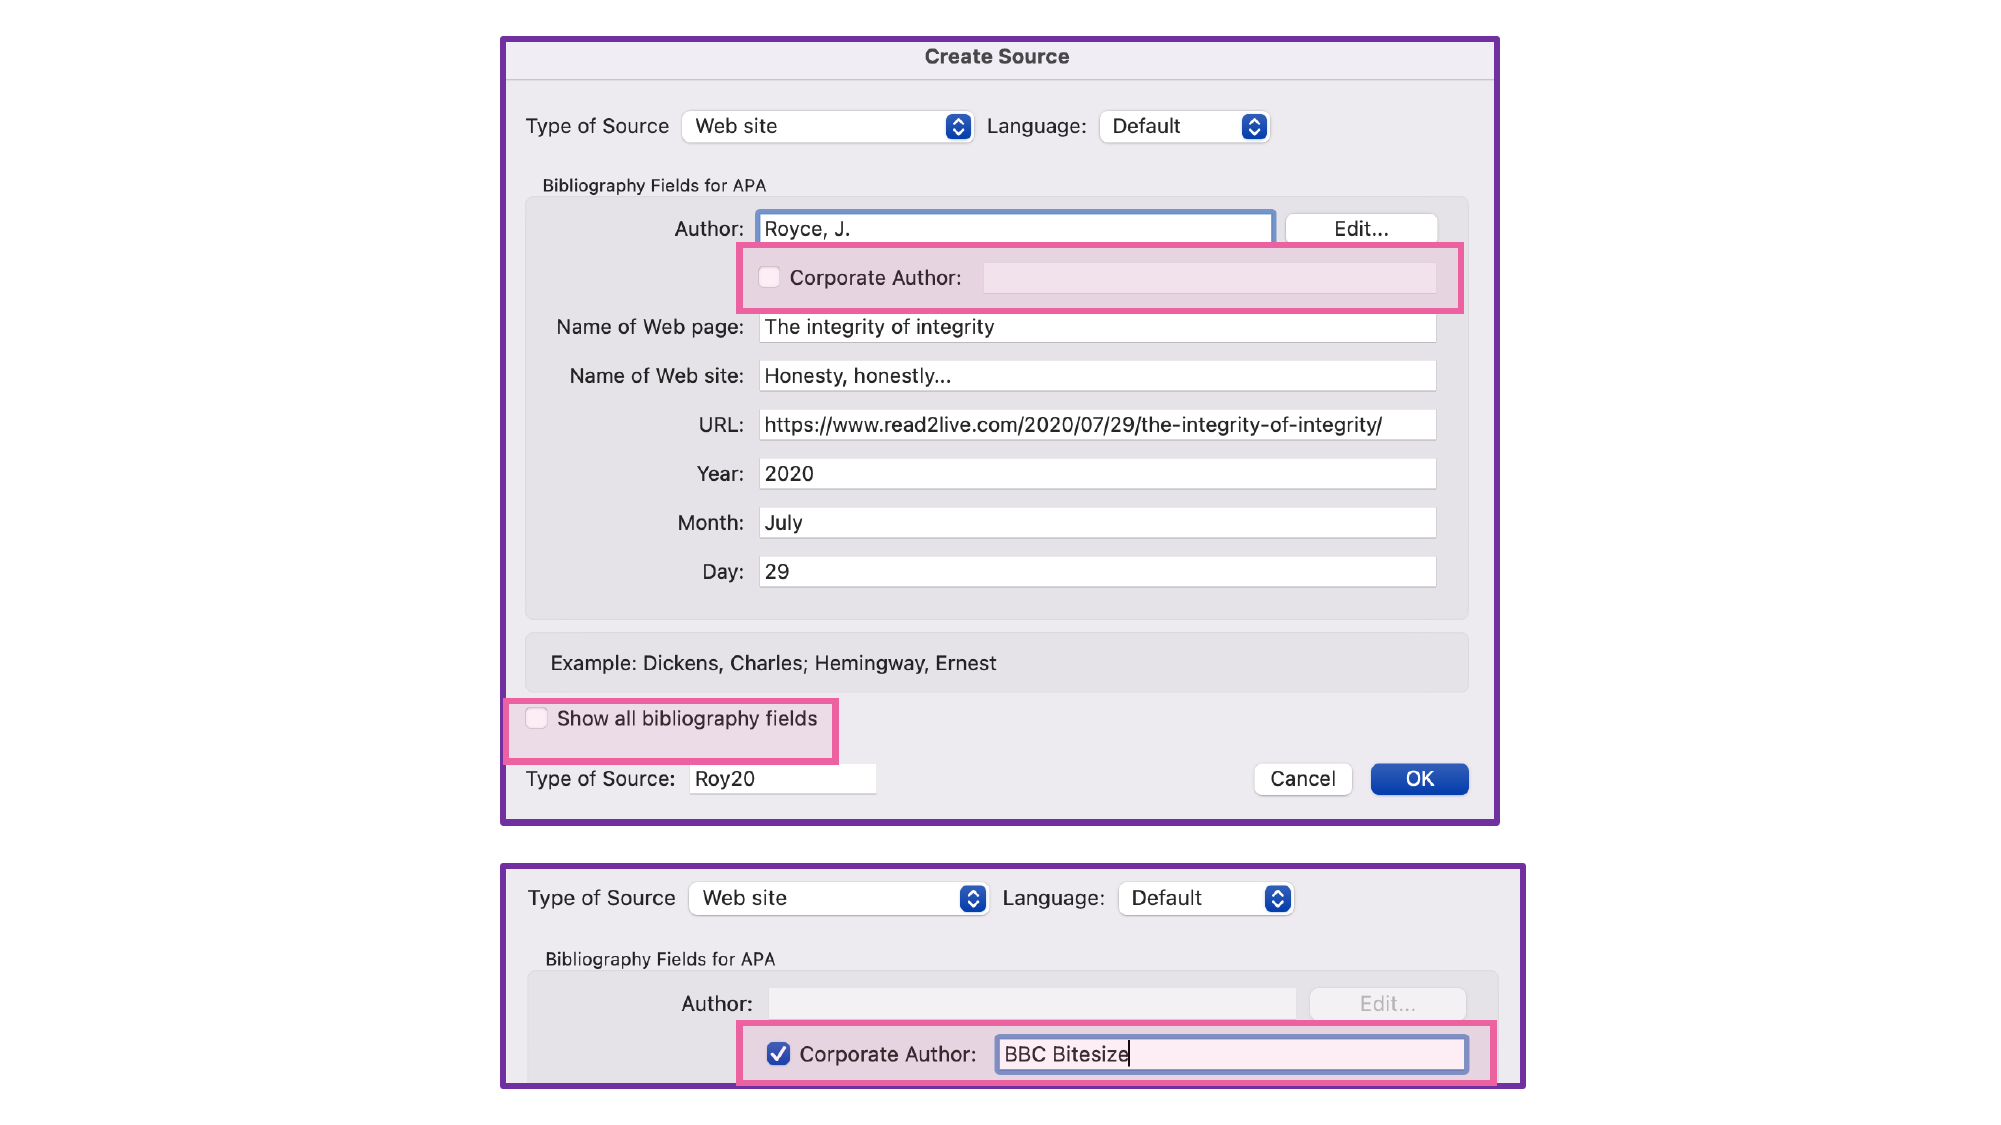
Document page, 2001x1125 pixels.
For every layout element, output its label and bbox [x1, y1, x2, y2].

picture [506, 868, 1521, 1084]
picture [506, 41, 1494, 820]
